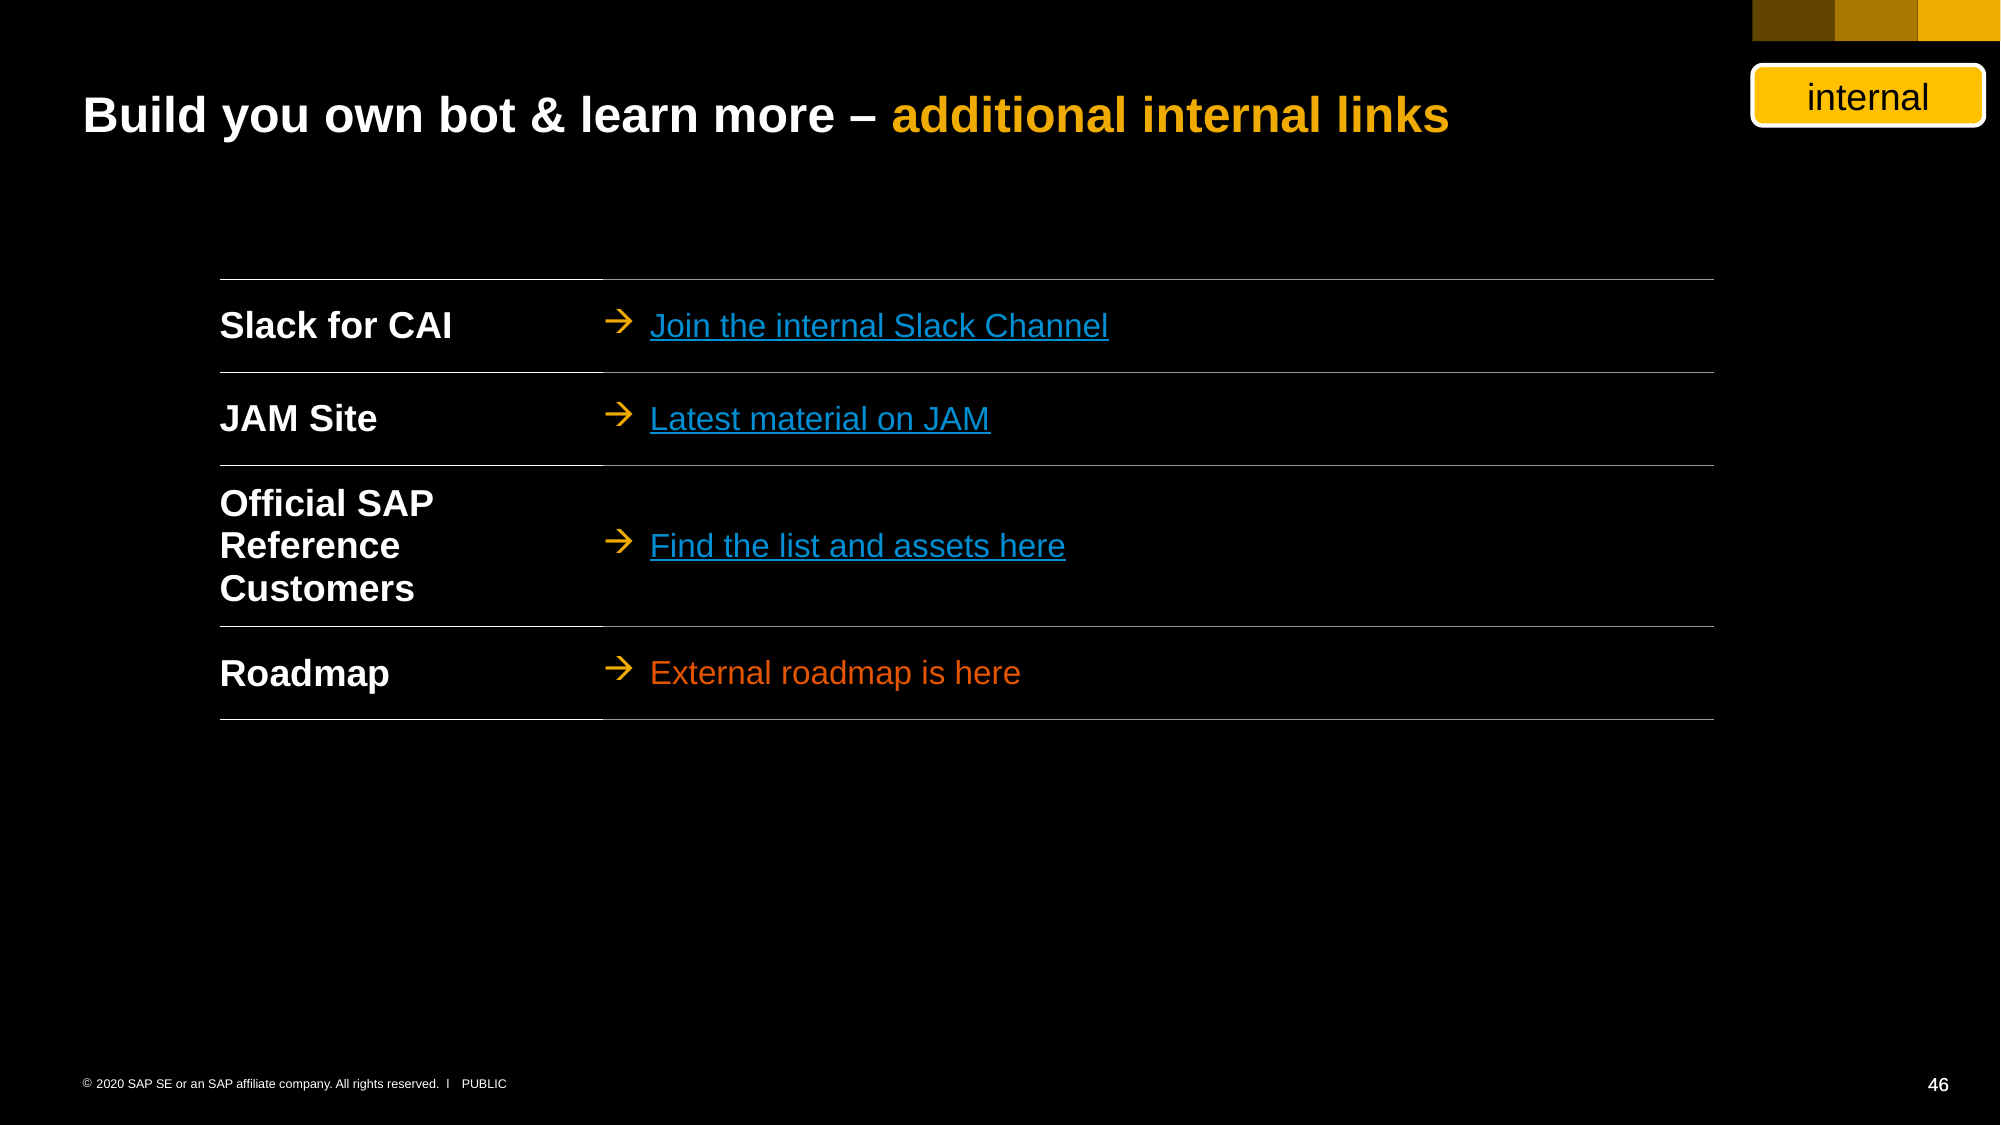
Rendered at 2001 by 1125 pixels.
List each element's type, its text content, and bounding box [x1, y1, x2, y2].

table_cell JAM Site [220, 373, 603, 465]
title Build you own bot & learn more – additional internal links [82, 82, 1918, 144]
text_box internal [1752, 64, 1985, 126]
table_header Slack for CAI [220, 280, 603, 372]
table_cell Official SAP Reference Customers [220, 466, 603, 626]
table_cell Find the list and assets here [603, 466, 1714, 626]
table_header Join the internal Slack Channel [603, 280, 1714, 372]
table_cell Roadmap [220, 627, 603, 719]
table_cell External roadmap is here [603, 627, 1714, 719]
table_cell Latest material on JAM [603, 373, 1714, 465]
